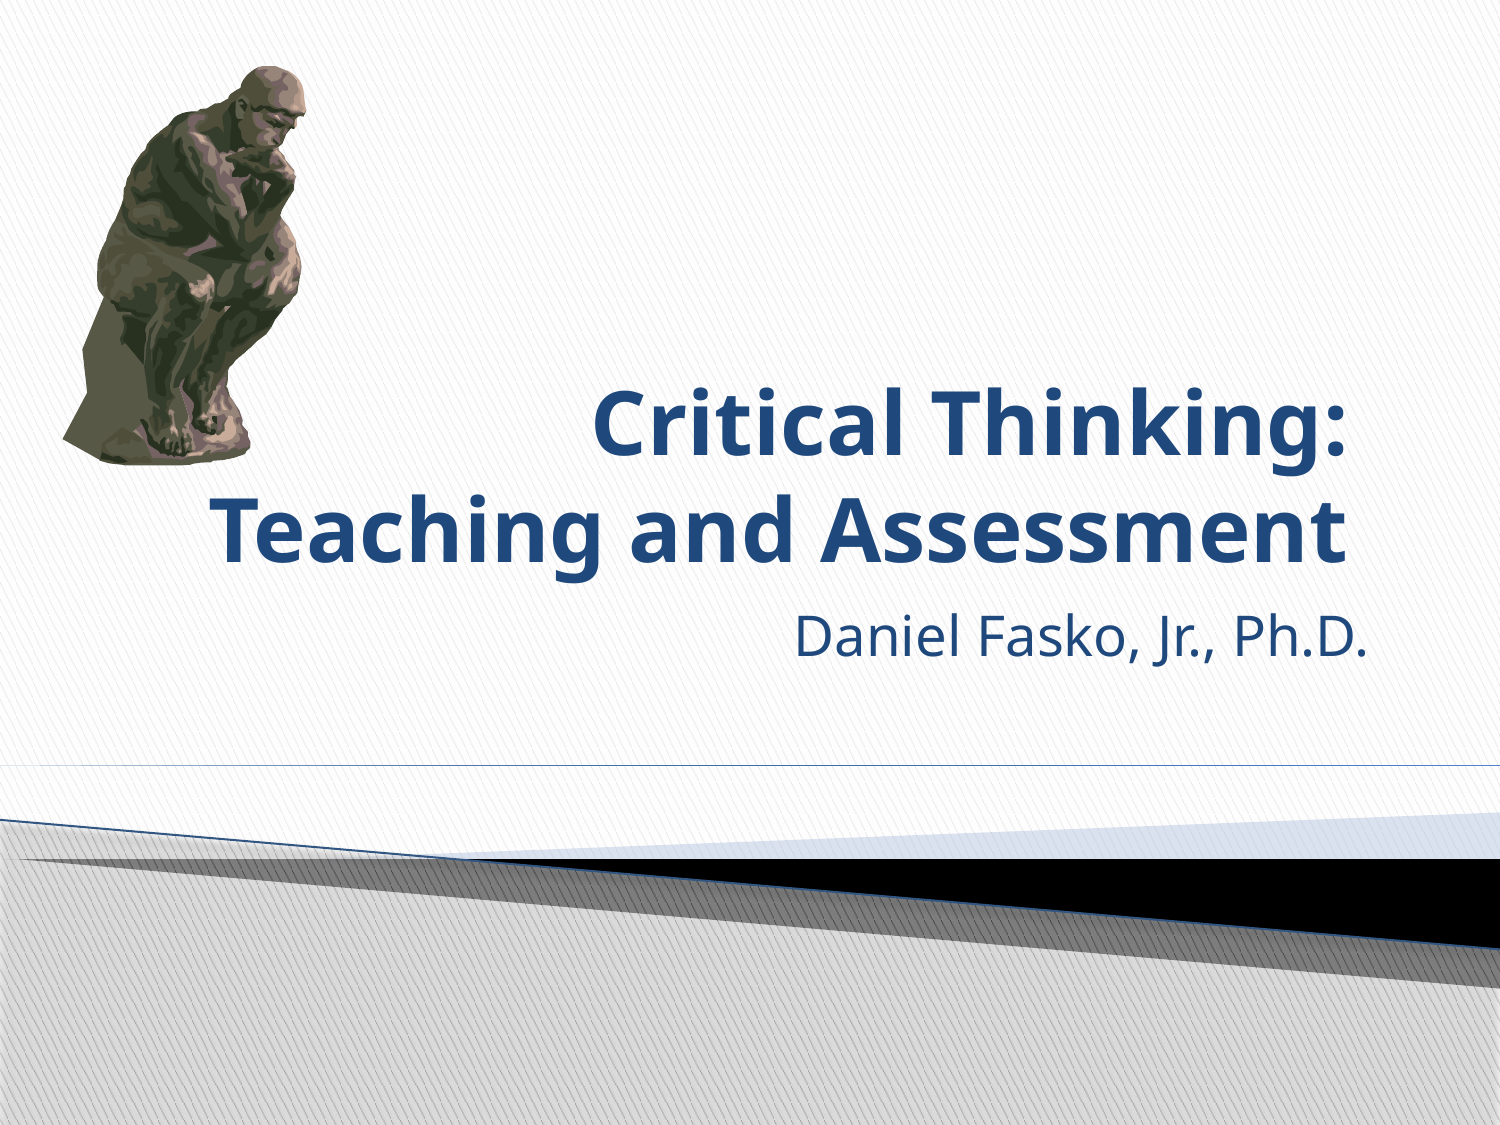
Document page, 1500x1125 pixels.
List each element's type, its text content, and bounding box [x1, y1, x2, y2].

picture [62, 62, 311, 470]
title Critical Thinking: Teaching and Assessment [112, 287, 1388, 588]
subtitle Daniel Fasko, Jr., Ph.D. [112, 592, 1388, 790]
picture [5, 859, 1500, 989]
